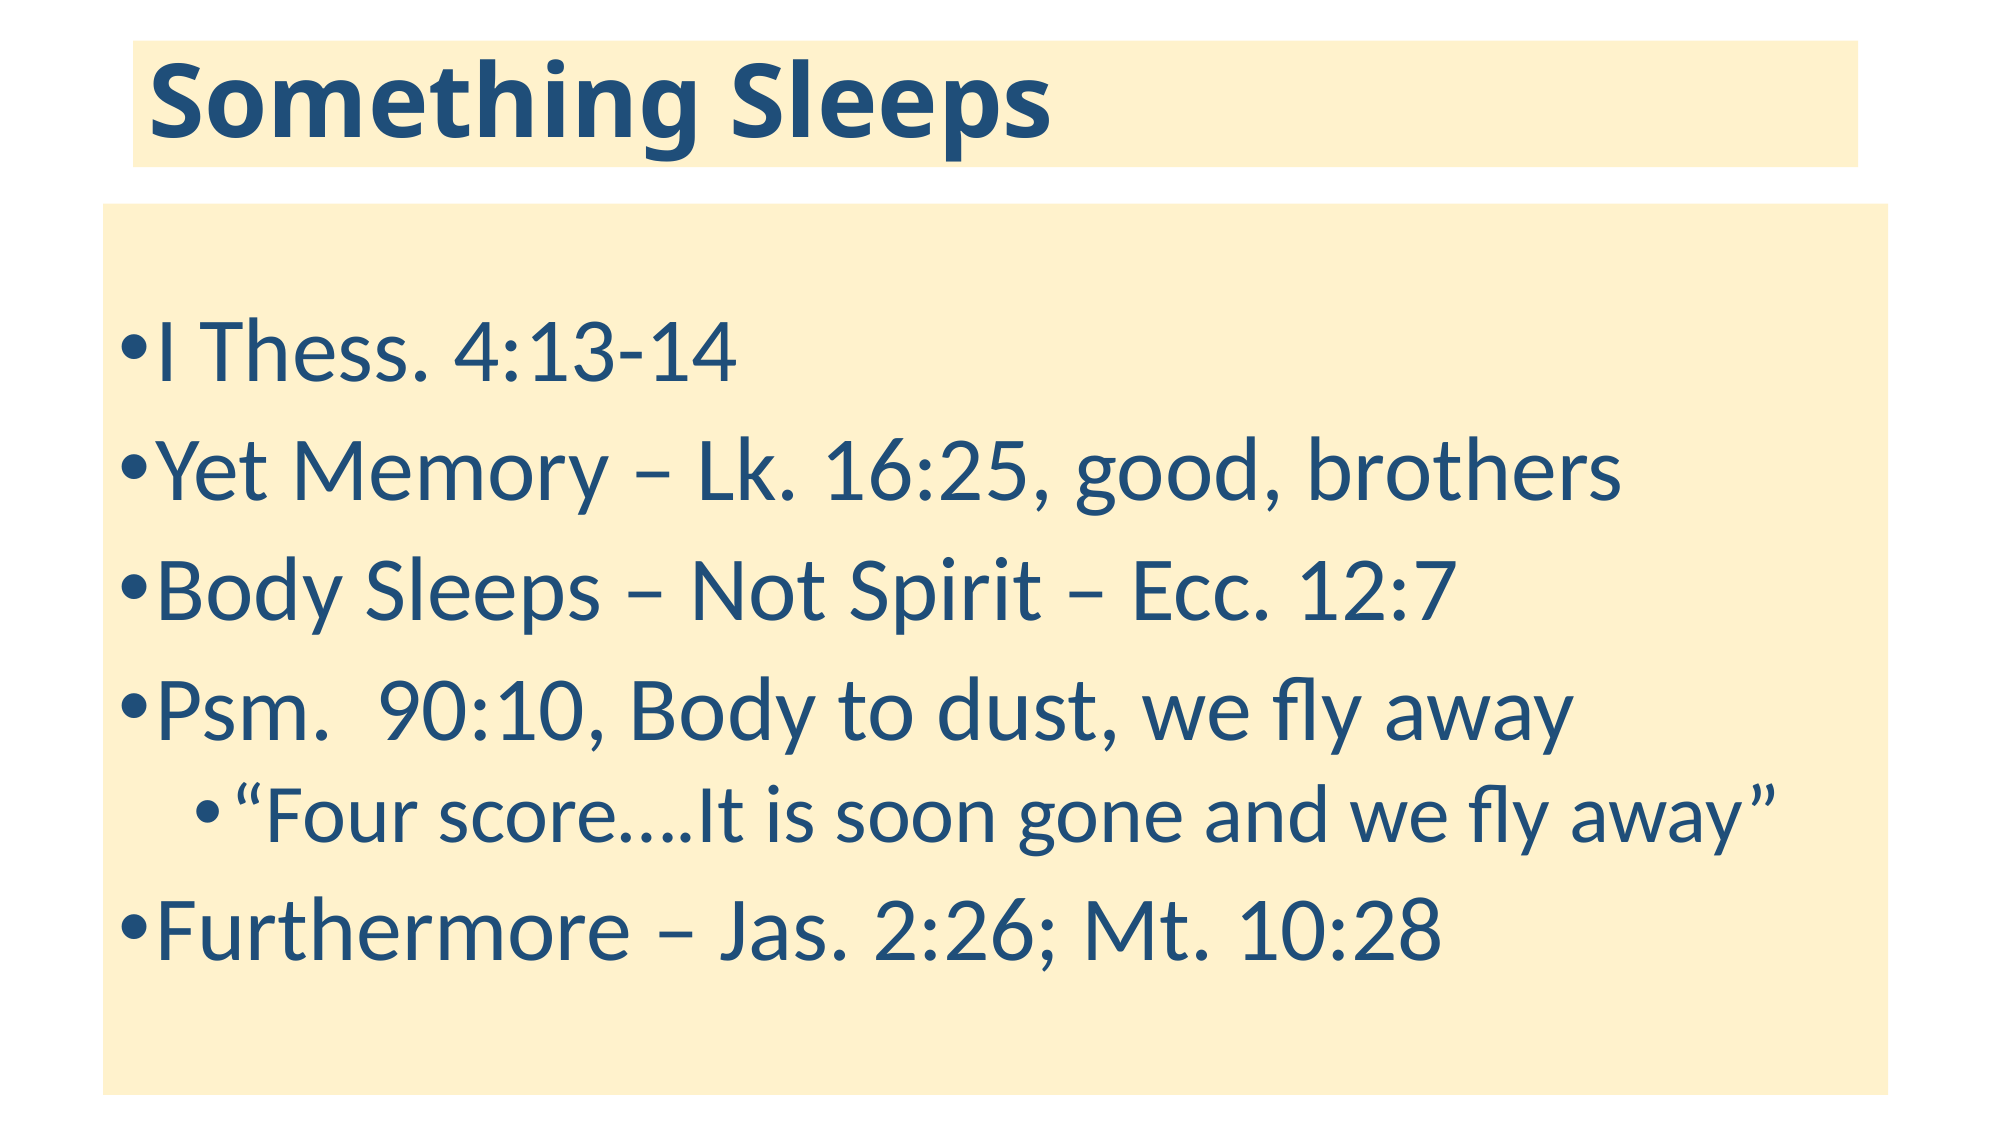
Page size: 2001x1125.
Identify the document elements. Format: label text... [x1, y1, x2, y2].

title Something Sleeps [133, 40, 1859, 168]
list I Thess. 4:13-14 Yet Memory – Lk. 16:25, good, brothers Body Sleeps – Not Spirit – Ecc. 12:7 Psm. 90:10, Body to dust, we fly away “Four score….It is soon gone and we fly away” Furthermore – Jas. 2:26; Mt. 10:28 [103, 203, 1889, 1095]
